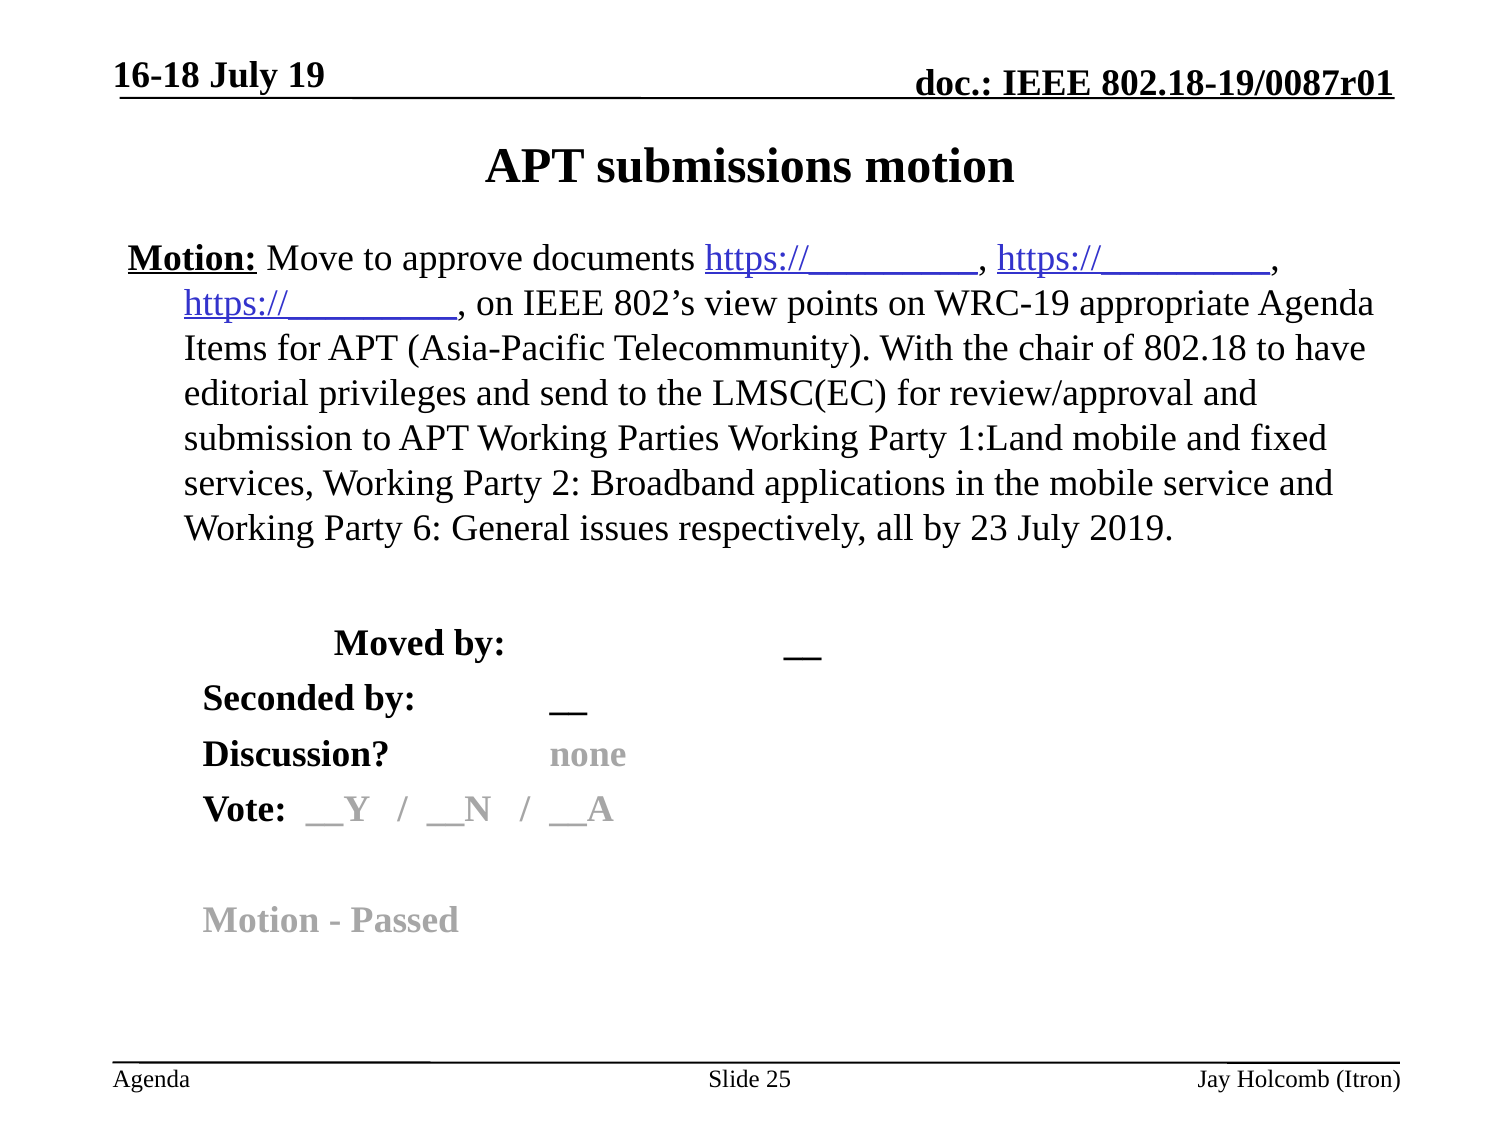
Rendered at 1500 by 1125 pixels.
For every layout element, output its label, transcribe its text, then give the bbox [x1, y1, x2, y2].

list Motion: Move to approve documents https://_________, https://_________, https://_________, on IEEE 802’s view points on WRC-19 appropriate Agenda Items for APT (Asia-Pacific Telecommunity). With the chair of 802.18 to have editorial privileges and send to the LMSC(EC) for review/approval and submission to APT Working Parties Working Party 1:Land mobile and fixed services, Working Party 2: Broadband applications in the mobile service and Working Party 6: General issues respectively, all by 23 July 2019. Moved by: __ Seconded by: __ Discussion? none Vote: __Y / __N / __A Motion - Passed [112, 224, 1451, 1063]
footer Jay Holcomb (Itron) [878, 1061, 1402, 1093]
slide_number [112, 49, 488, 95]
slide_number Slide 25 [699, 1061, 800, 1123]
title APT submissions motion [112, 112, 1388, 213]
